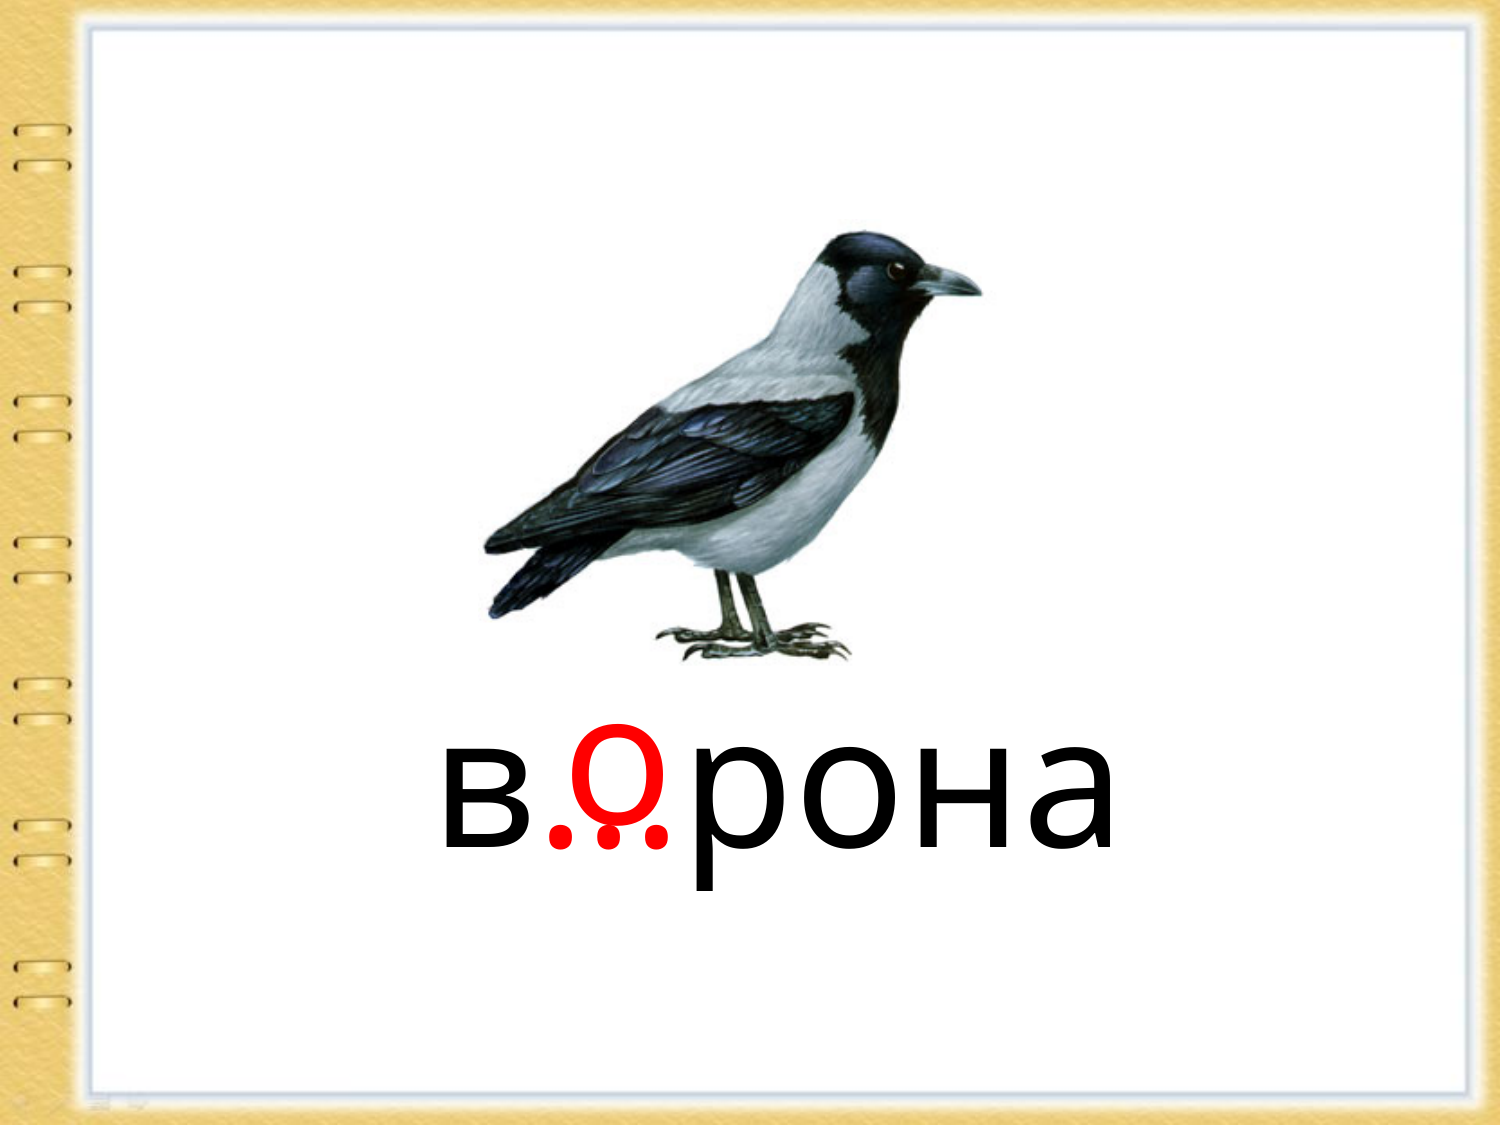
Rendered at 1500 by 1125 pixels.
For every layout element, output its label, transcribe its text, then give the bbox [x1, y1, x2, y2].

text_box о [535, 691, 701, 836]
picture [0, 0, 1500, 1125]
text_box в…рона [159, 656, 1397, 892]
